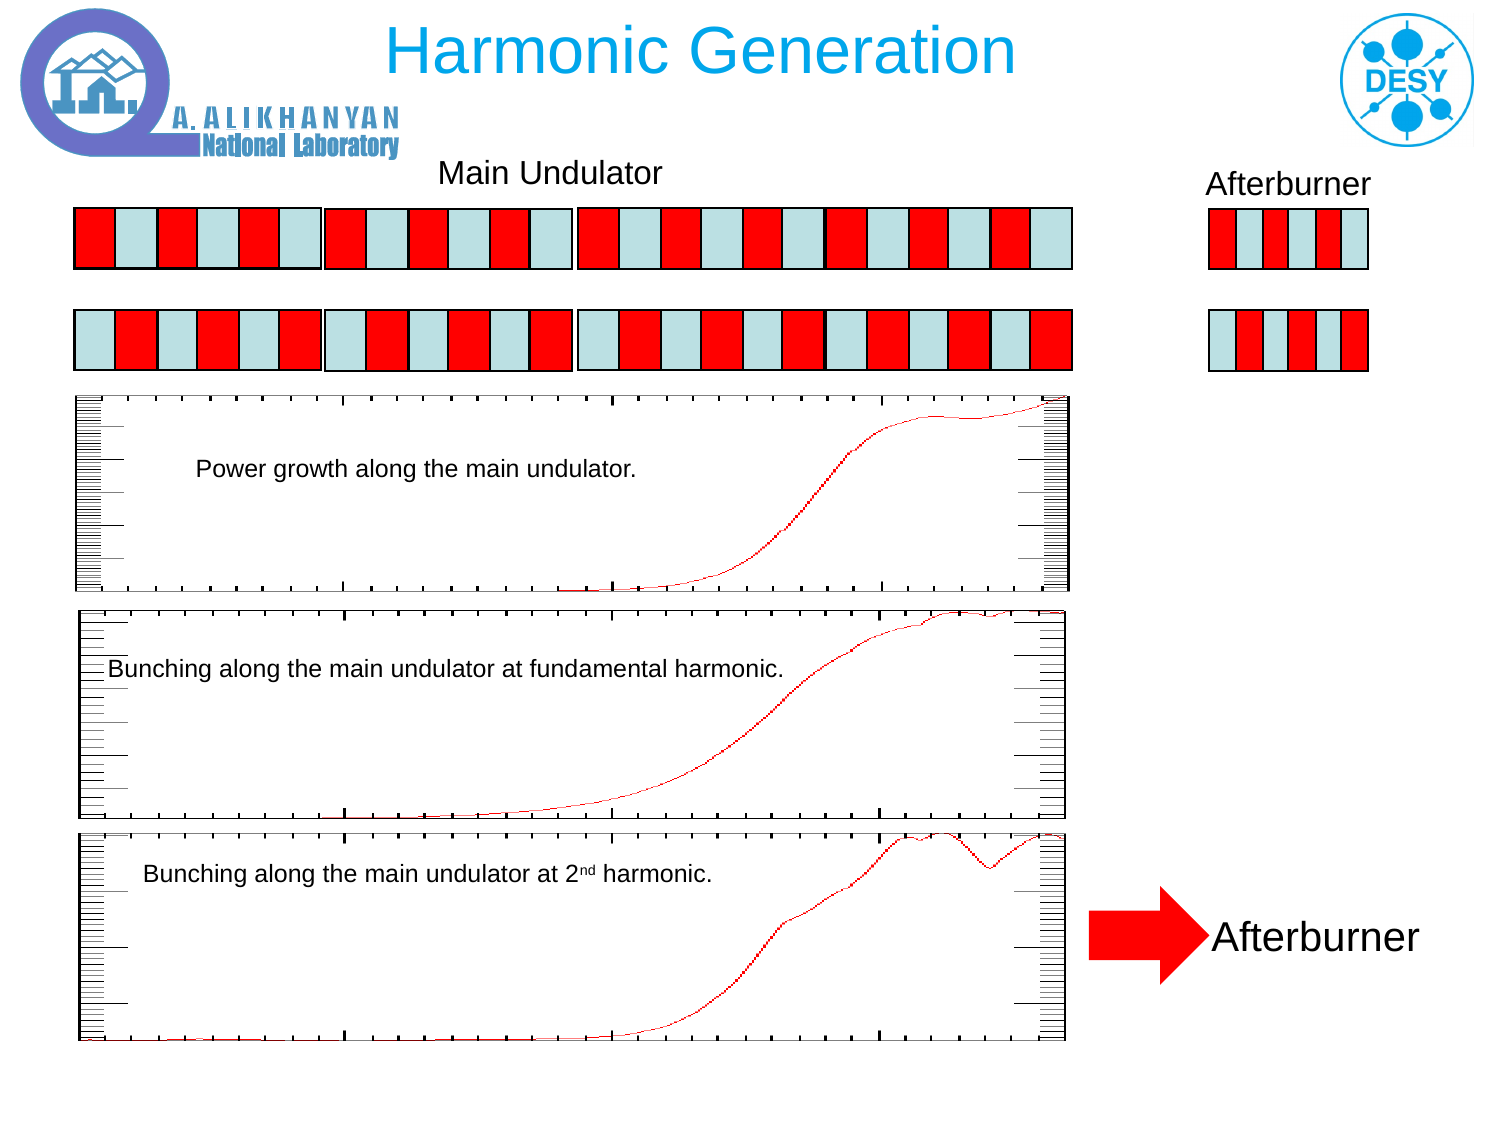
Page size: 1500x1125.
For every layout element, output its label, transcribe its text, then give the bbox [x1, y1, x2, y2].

text_box Afterburner [1196, 902, 1436, 968]
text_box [74, 207, 1369, 371]
picture [1421, 94, 1474, 147]
text_box Main Undulator [422, 143, 679, 199]
picture [74, 392, 1073, 594]
picture [70, 607, 1073, 820]
text_box [1088, 886, 1196, 985]
picture [71, 830, 1073, 1043]
picture [1418, 13, 1474, 67]
picture [1403, 16, 1471, 144]
text_box Afterburner [1190, 154, 1387, 210]
title Harmonic Generation [0, 0, 1403, 149]
